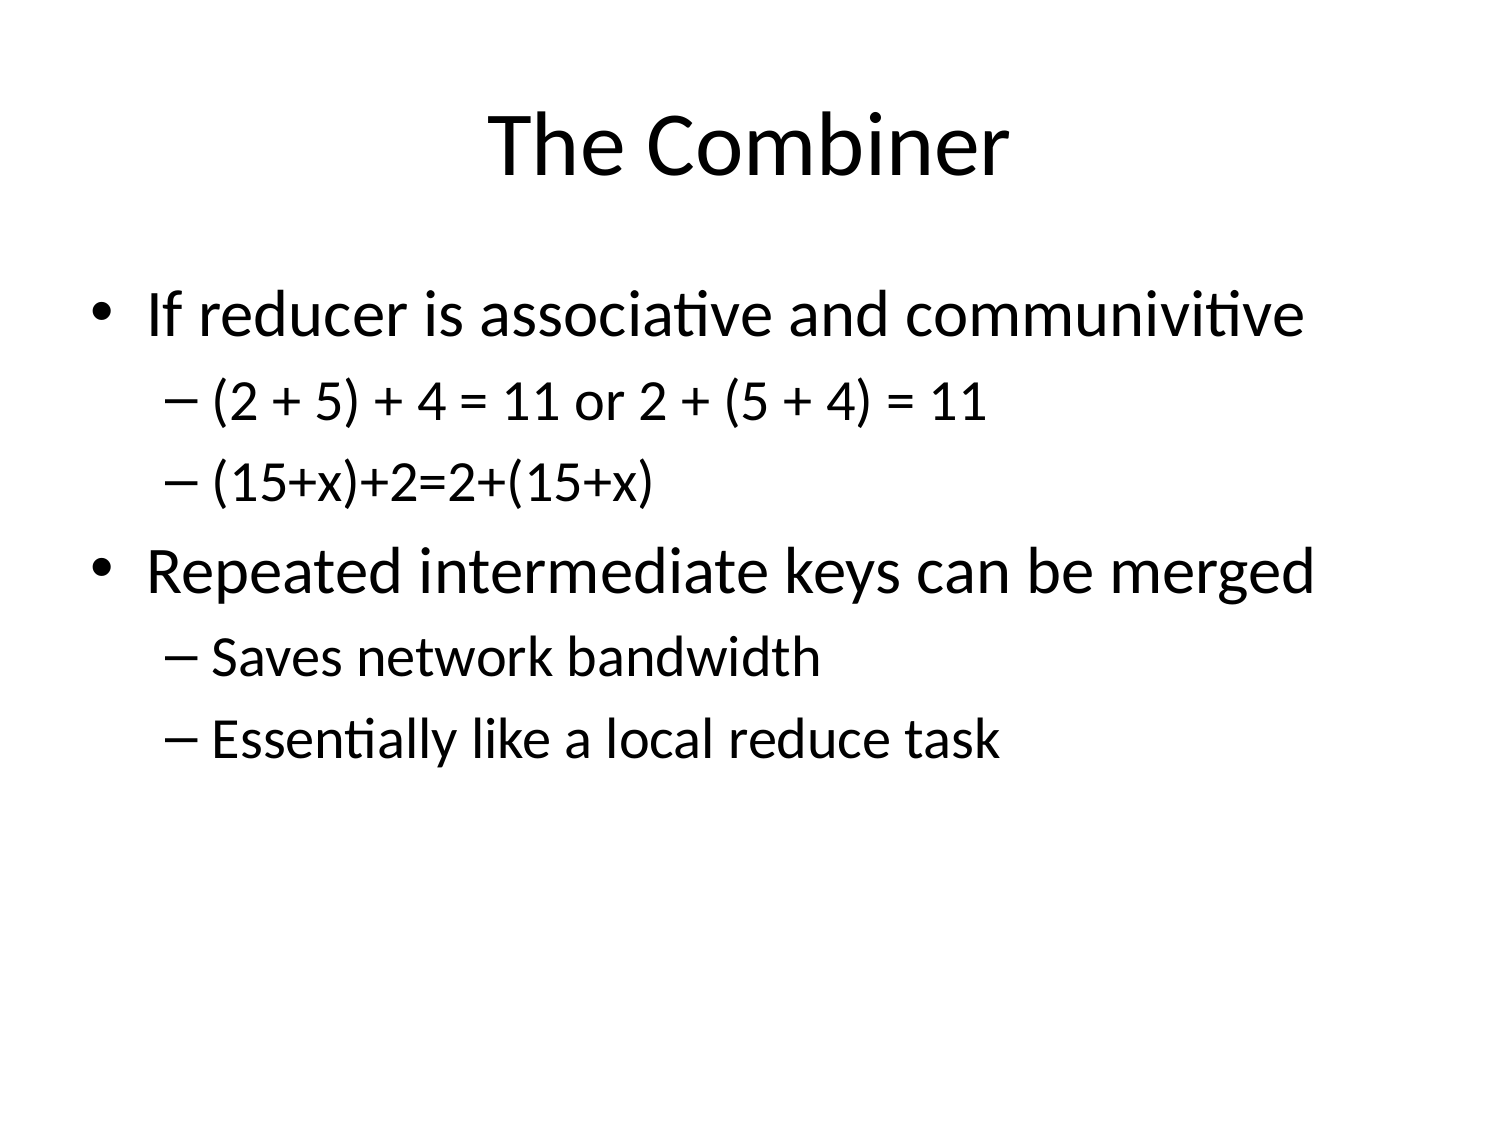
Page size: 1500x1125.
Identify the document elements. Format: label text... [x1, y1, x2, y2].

list If reducer is associative and communivitive (2 + 5) + 4 = 11 or 2 + (5 + 4) = 11 (15+x)+2=2+(15+x) Repeated intermediate keys can be merged Saves network bandwidth Essentially like a local reduce task [75, 262, 1425, 1005]
title The Combiner [75, 45, 1425, 233]
